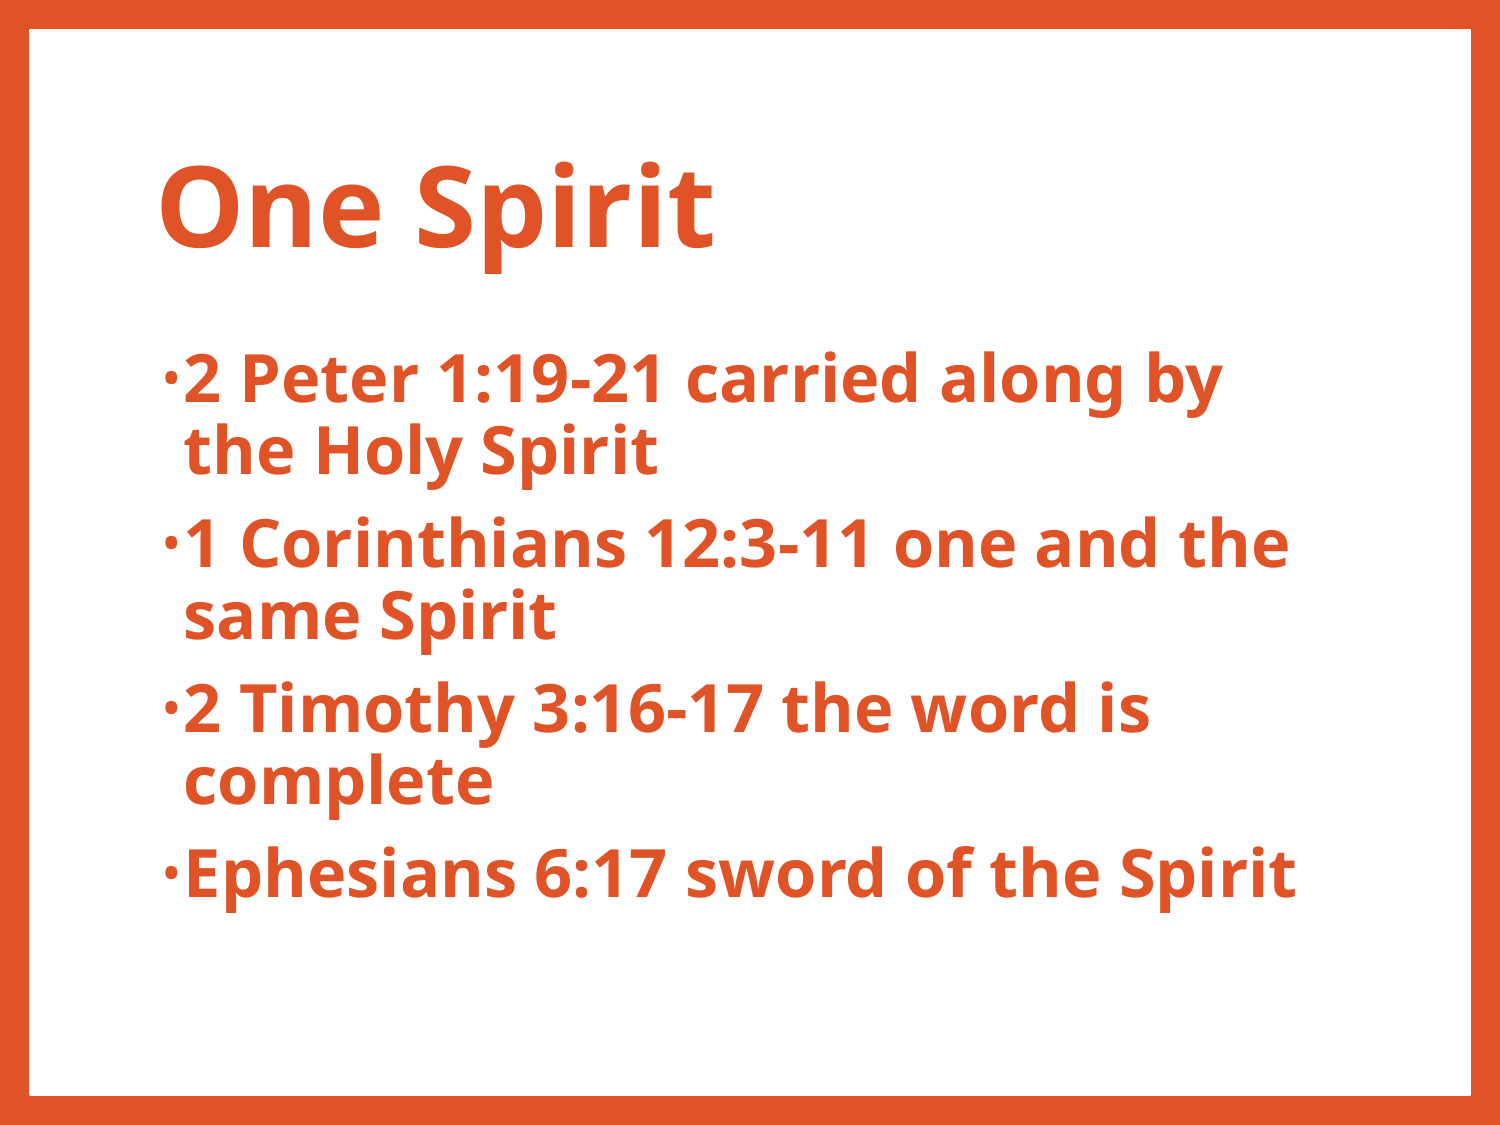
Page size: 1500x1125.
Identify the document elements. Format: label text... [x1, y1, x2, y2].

list 2 Peter 1:19-21 carried along by the Holy Spirit 1 Corinthians 12:3-11 one and the same Spirit 2 Timothy 3:16-17 the word is complete Ephesians 6:17 sword of the Spirit [140, 337, 1356, 1000]
title One Spirit [140, 99, 1356, 323]
